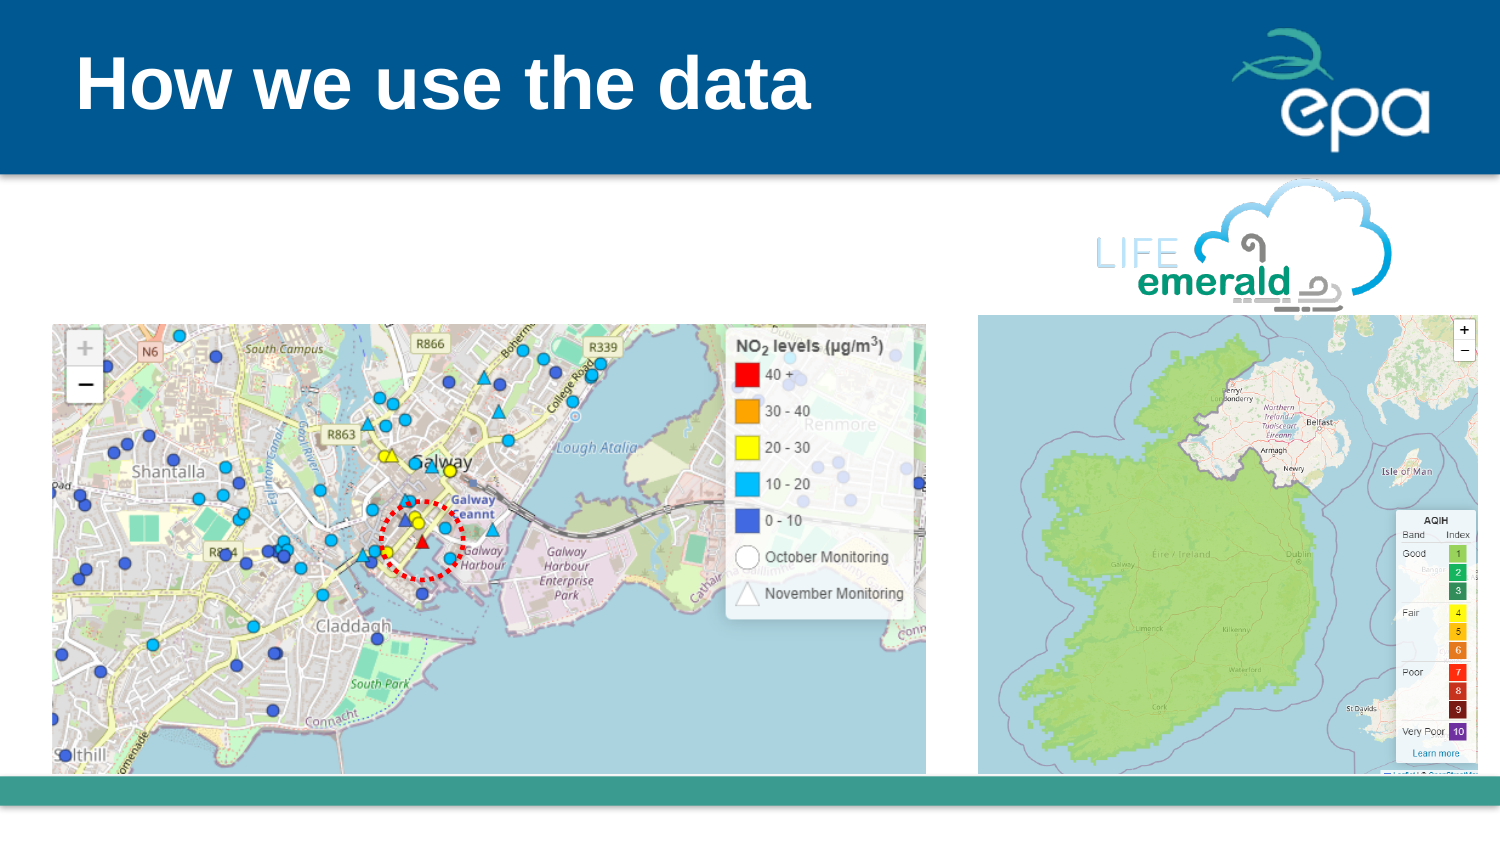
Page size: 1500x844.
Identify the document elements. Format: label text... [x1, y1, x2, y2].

picture [977, 174, 1478, 774]
title How we use the data [75, 9, 1425, 150]
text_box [51, 324, 926, 774]
